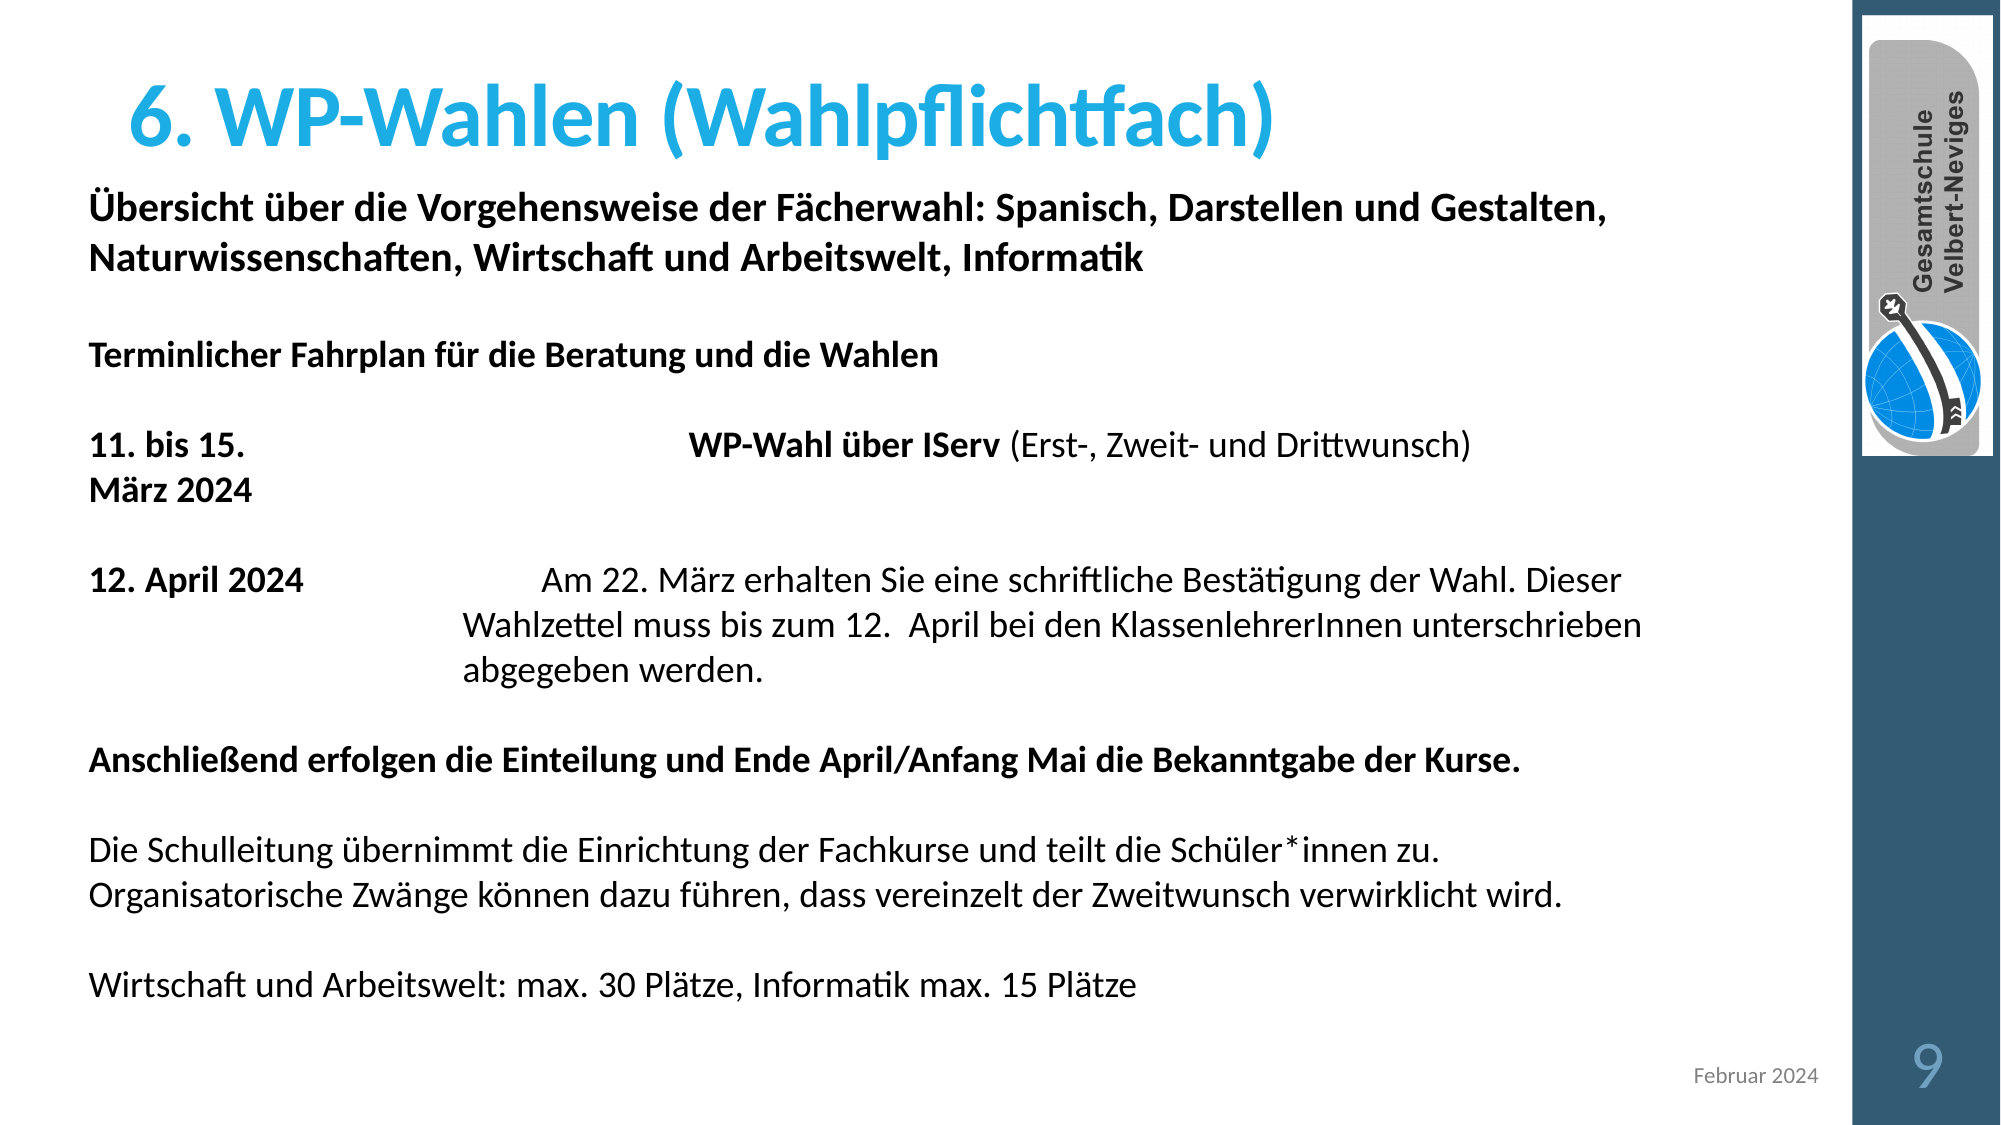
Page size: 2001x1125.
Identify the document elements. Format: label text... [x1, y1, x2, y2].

slide_number Februar 2024 [1627, 1048, 1840, 1099]
text_box Übersicht über die Vorgehensweise der Fächerwahl: Spanisch, Darstellen und Gestalten, Naturwissenschaften, Wirtschaft und Arbeitswelt, Informatik Terminlicher Fahrplan für die Beratung und die Wahlen 11. bis 15. WP-Wahl über IServ (Erst-, Zweit- und Drittwunsch) März 2024 12. April 2024 Am 22. März erhalten Sie eine schriftliche Bestätigung der Wahl. Dieser Wahlzettel muss bis zum 12. April bei den KlassenlehrerInnen unterschrieben abgegeben werden. Anschließend erfolgen die Einteilung und Ende April/Anfang Mai die Bekanntgabe der Kurse. Die Schulleitung übernimmt die Einrichtung der Fachkurse und teilt die Schüler*innen zu. Organisatorische Zwänge können dazu führen, dass vereinzelt der Zweitwunsch verwirklicht wird. Wirtschaft und Arbeitswelt: max. 30 Plätze, Informatik max. 15 Plätze [73, 172, 1679, 1013]
picture [1707, 16, 2000, 456]
slide_number 9 [1852, 1012, 2000, 1110]
title 6. WP-Wahlen (Wahlpflichtfach) [113, 64, 1704, 173]
